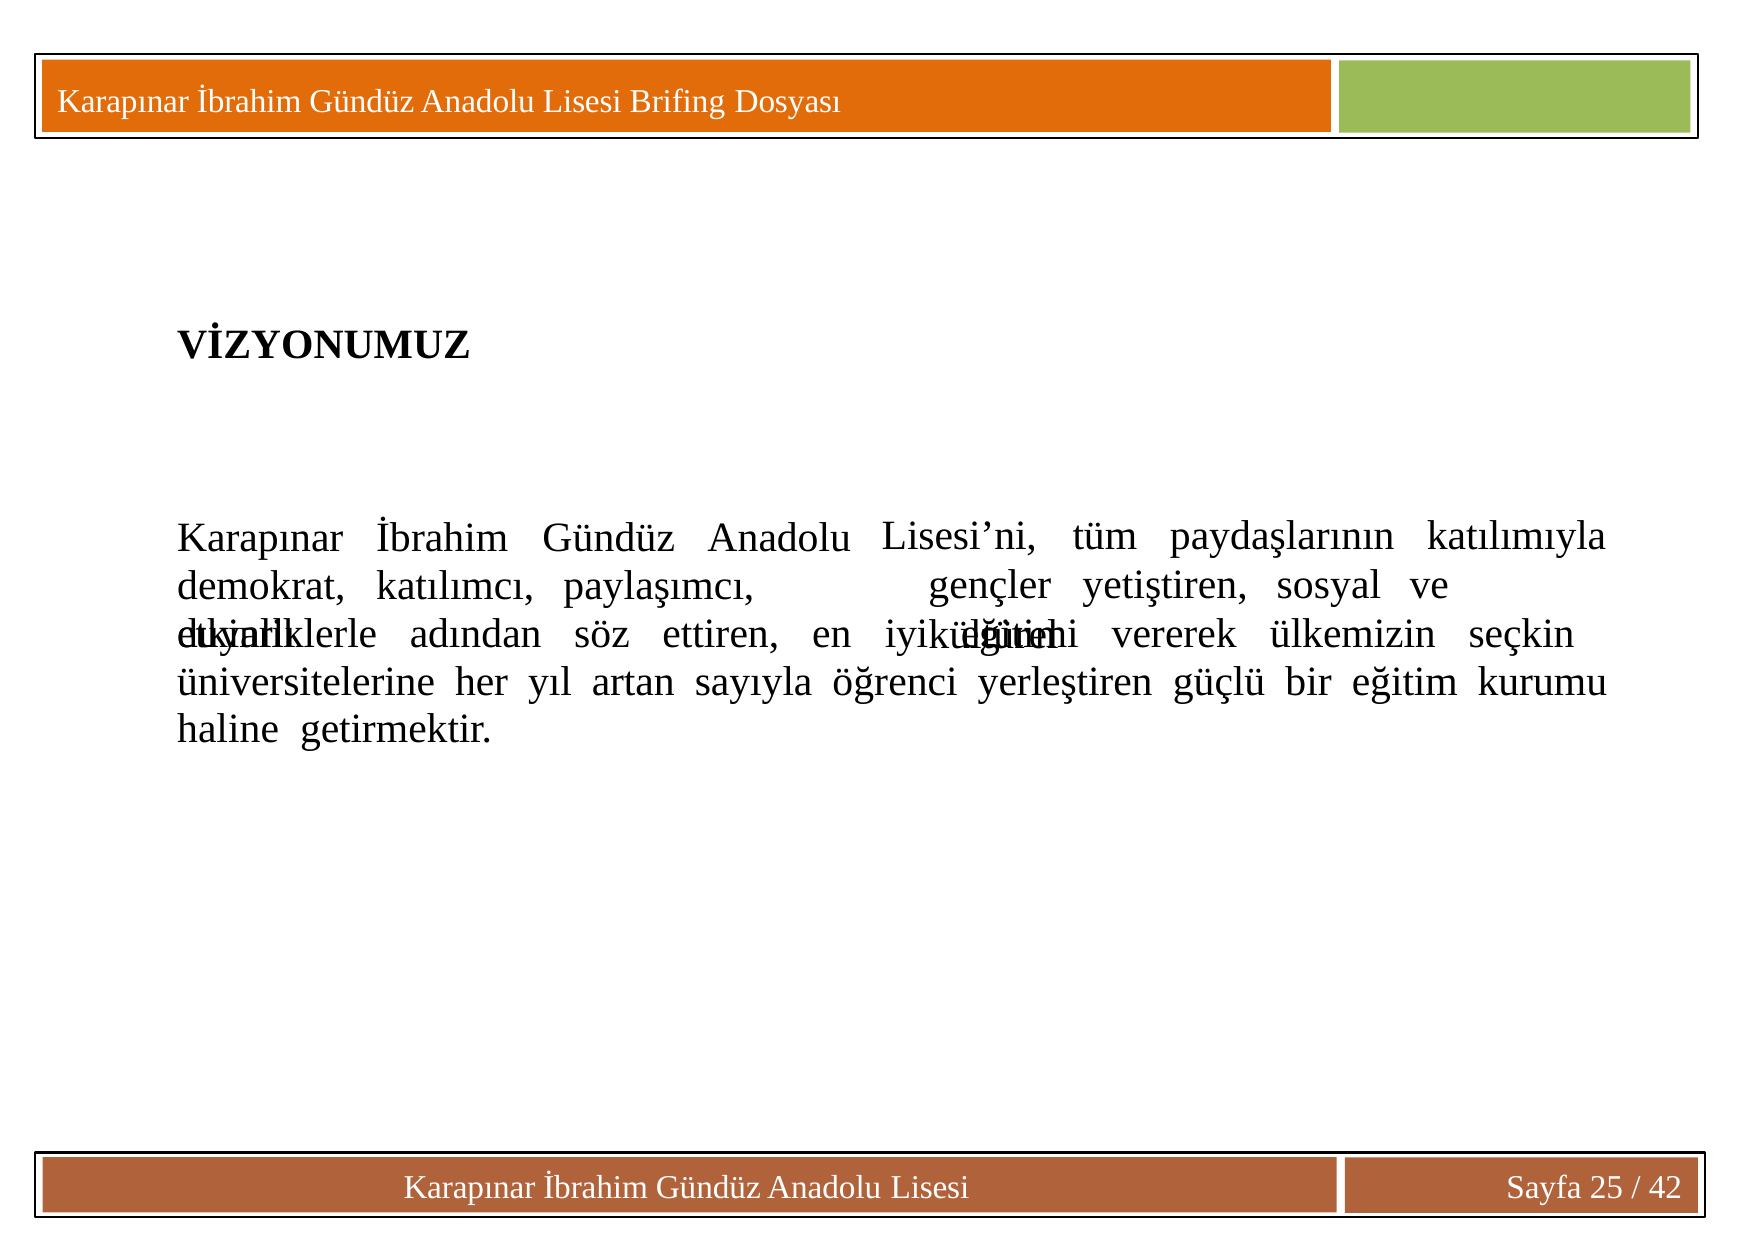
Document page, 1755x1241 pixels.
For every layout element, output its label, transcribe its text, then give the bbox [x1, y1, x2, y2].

text_box [35, 1152, 1705, 1217]
text_box Lisesi’ni, tüm paydaşlarının katılımıyla [902, 506, 1608, 559]
text_box [35, 53, 1698, 138]
text_box gençler yetiştiren, sosyal ve kültürel [926, 554, 1609, 602]
slide_number Sayfa 25 / 42 [1504, 1166, 1686, 1241]
title VİZYONUMUZ [174, 315, 473, 506]
footer Karapınar İbrahim Gündüz Anadolu Lisesi [401, 1166, 978, 1241]
text_box Karapınar İbrahim Gündüz Anadolu demokrat, katılımcı, paylaşımcı, duyarlı [174, 506, 902, 602]
text_box etkinliklerle adından söz ettiren, en iyi eğitimi vererek ülkemizin seçkin üniversitelerine her yıl artan sayıyla öğrenci yerleştiren güçlü bir eğitim kurumu haline getirmektir. [174, 602, 1609, 752]
